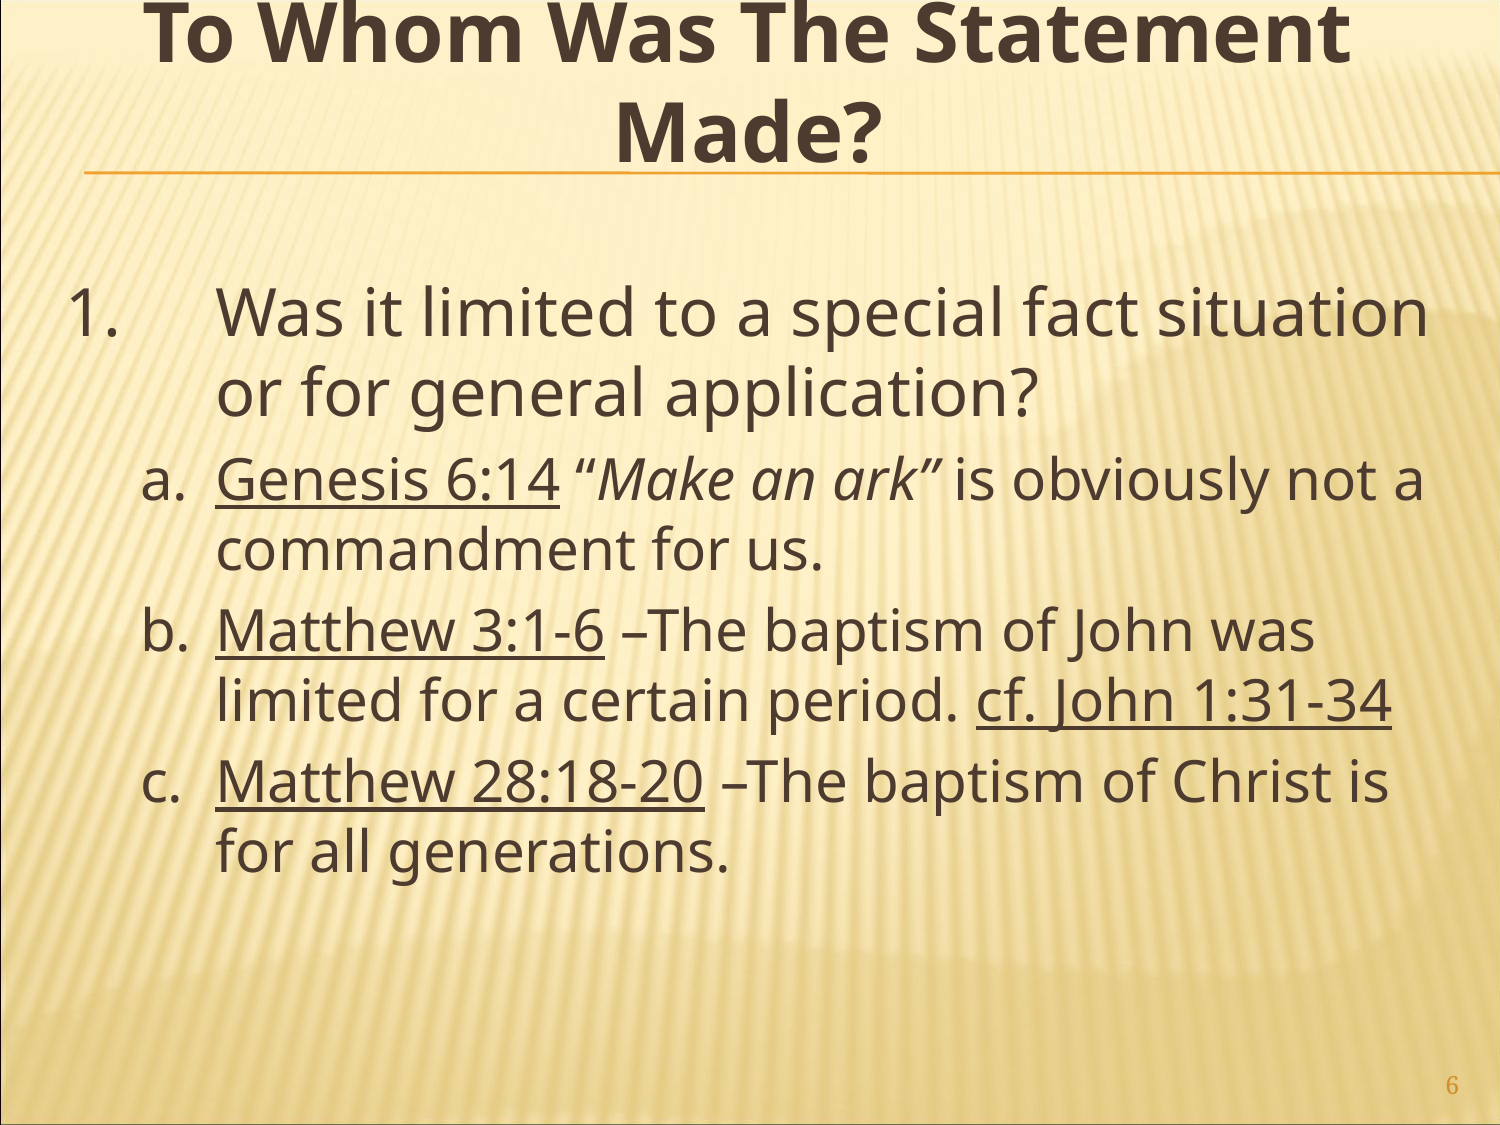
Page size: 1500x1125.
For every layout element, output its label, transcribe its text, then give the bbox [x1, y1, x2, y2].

title To Whom Was The Statement Made? [66, 10, 1430, 149]
picture [0, 0, 1500, 1125]
list 1. Was it limited to a special fact situation or for general application? a. Genesis 6:14 “Make an ark” is obviously not a commandment for us. b. Matthew 3:1-6 –The baptism of John was limited for a certain period. cf. John 1:31-34 c. Matthew 28:18-20 –The baptism of Christ is for all generations. [50, 262, 1450, 900]
slide_number 6 [1350, 1061, 1475, 1103]
